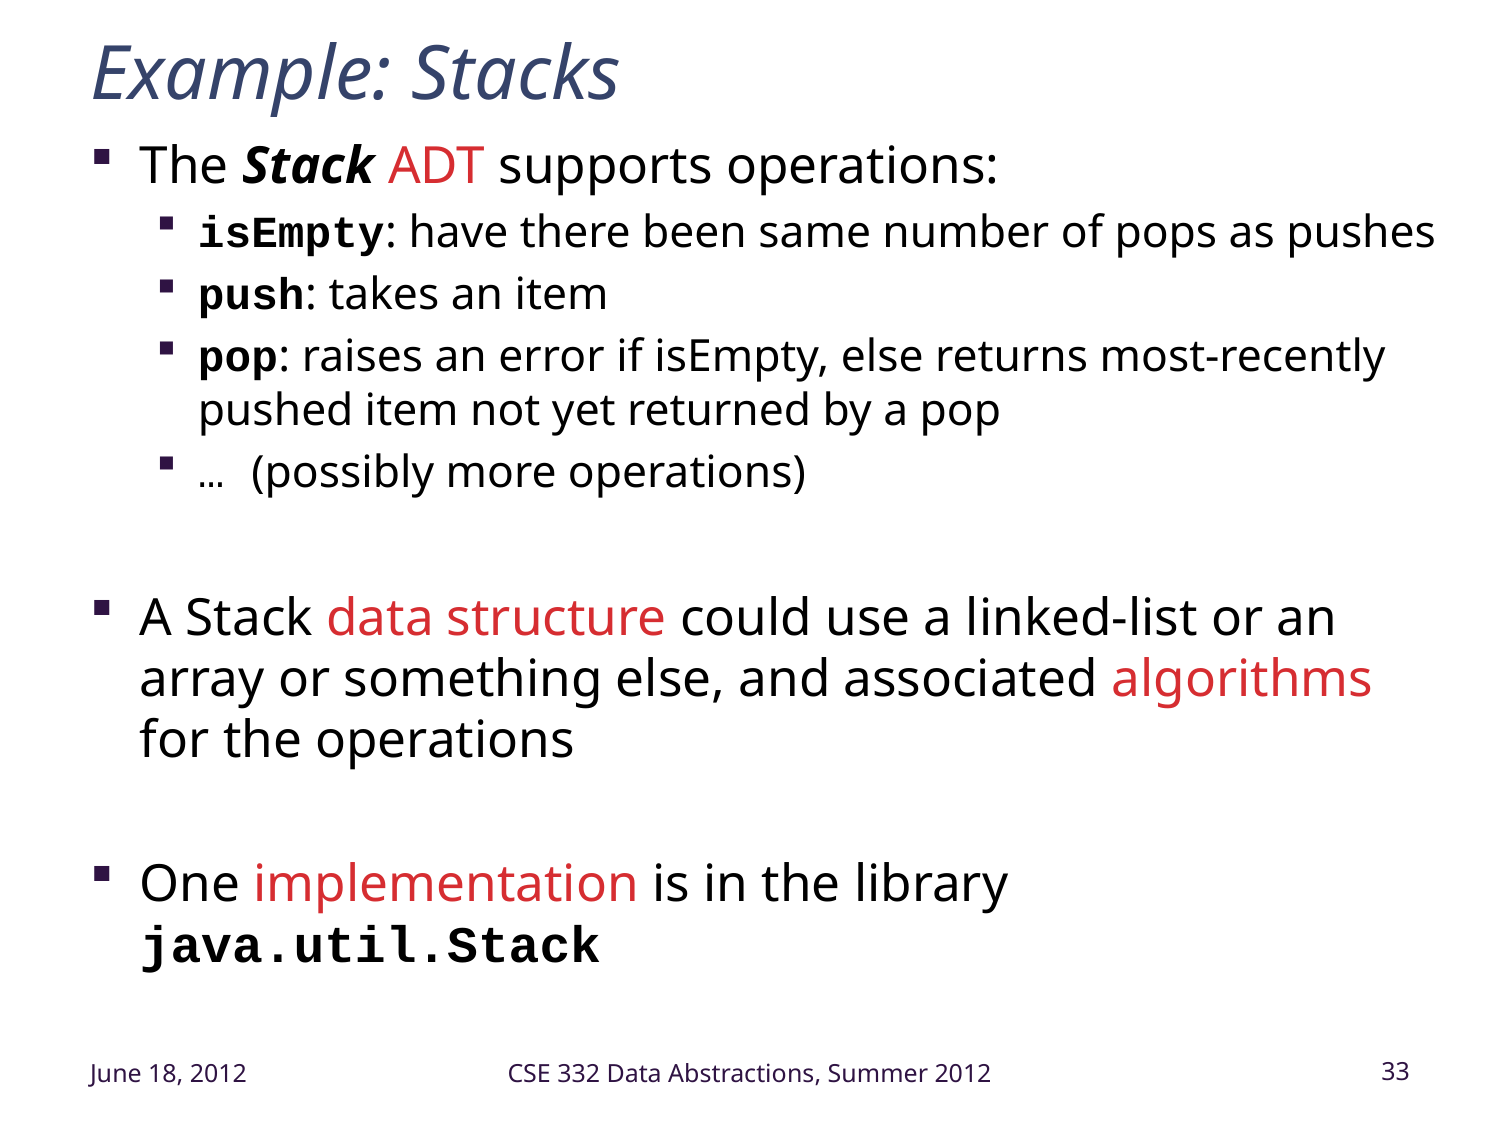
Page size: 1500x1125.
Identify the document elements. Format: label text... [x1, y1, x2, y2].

list The Stack ADT supports operations: isEmpty: have there been same number of pops as pushes push: takes an item pop: raises an error if isEmpty, else returns most-recently pushed item not yet returned by a pop … (possibly more operations) A Stack data structure could use a linked-list or an array or something else, and associated algorithms for the operations One implementation is in the library java.util.Stack [75, 125, 1463, 1025]
footer CSE 332 Data Abstractions, Summer 2012 [287, 1042, 1213, 1103]
slide_number 33 [1287, 1042, 1425, 1103]
title Example: Stacks [75, 24, 1463, 105]
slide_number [75, 1042, 287, 1103]
